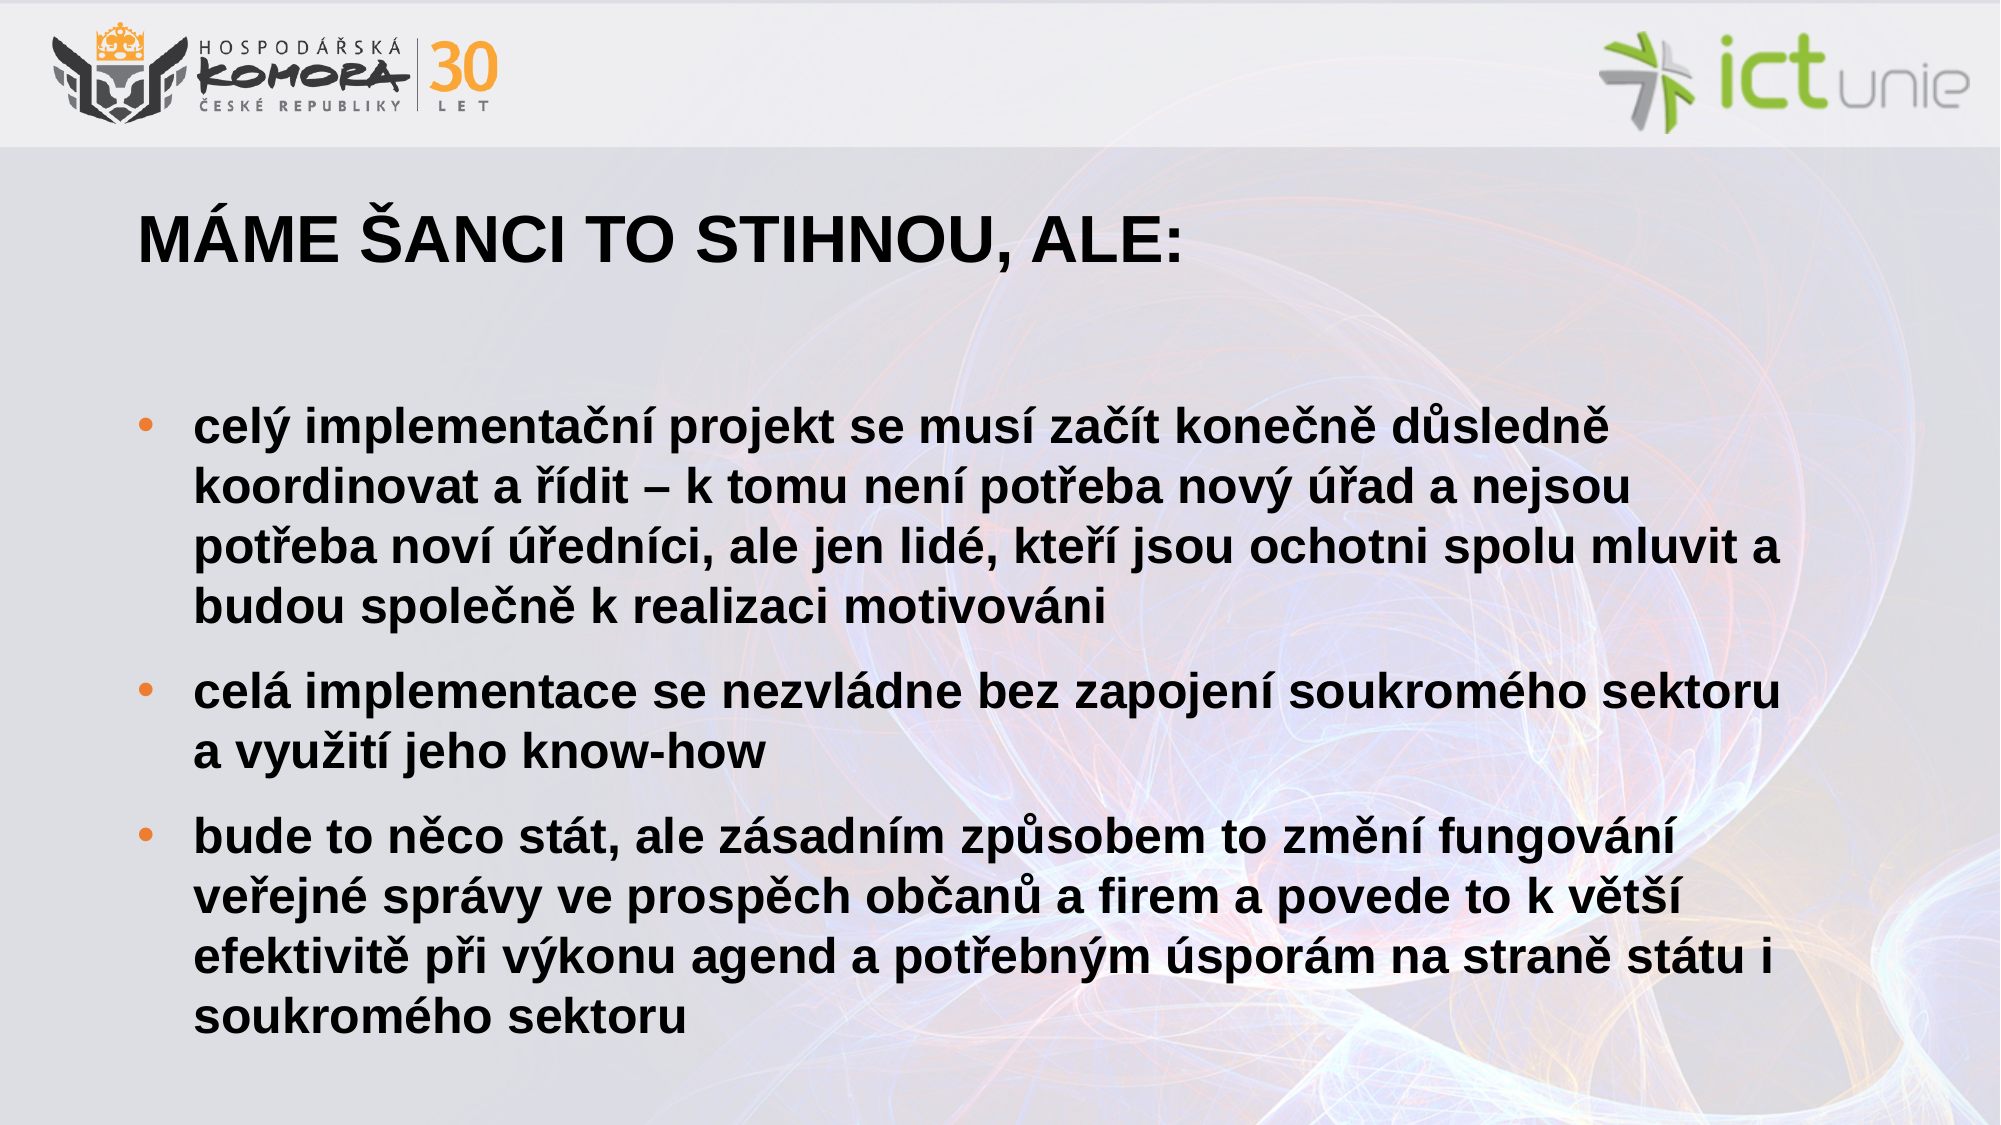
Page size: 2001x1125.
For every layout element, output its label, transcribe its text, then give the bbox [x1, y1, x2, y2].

text_box MÁME ŠANCI TO STIHNOU, ALE: celý implementační projekt se musí začít konečně důsledně koordinovat a řídit – k tomu není potřeba nový úřad a nejsou potřeba noví úředníci, ale jen lidé, kteří jsou ochotni spolu mluvit a budou společně k realizaci motivováni celá implementace se nezvládne bez zapojení soukromého sektoru a využití jeho know-how bude to něco stát, ale zásadním způsobem to změní fungování veřejné správy ve prospěch občanů a firem a povede to k větší efektivitě při výkonu agend a potřebným úsporám na straně státu i soukromého sektoru [122, 188, 1839, 1059]
picture [0, 148, 2000, 1125]
picture [1599, 31, 1970, 134]
picture [0, 0, 2000, 145]
